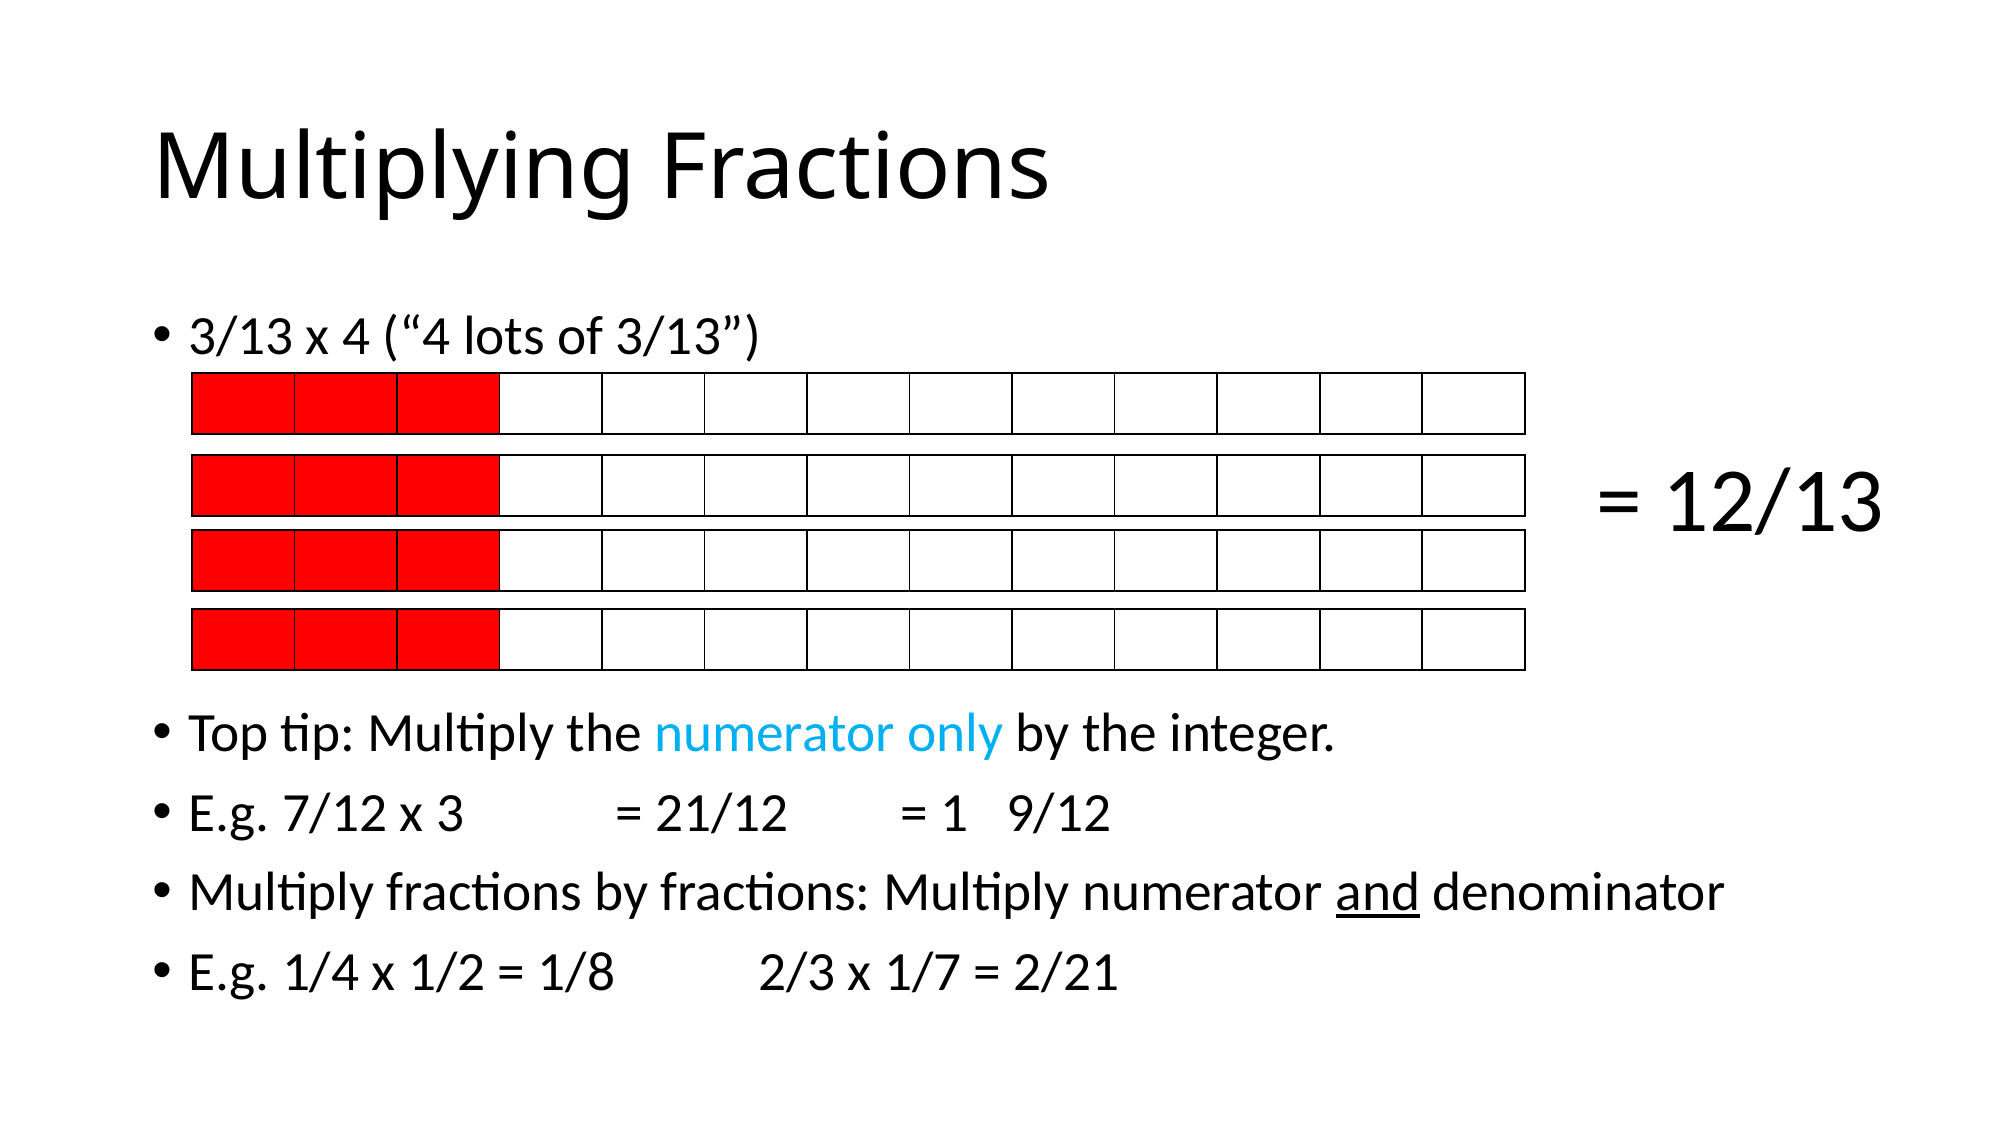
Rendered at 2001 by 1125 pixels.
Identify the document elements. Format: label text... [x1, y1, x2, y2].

table_header [295, 531, 396, 590]
table_header [1115, 610, 1216, 669]
table_header [500, 374, 601, 433]
table_header [1115, 456, 1216, 515]
table_header [1218, 531, 1319, 590]
title Multiplying Fractions [137, 59, 1863, 278]
table_header [1423, 374, 1524, 433]
table_header [808, 374, 909, 433]
list 3/13 x 4 (“4 lots of 3/13”) Top tip: Multiply the numerator only by the integer. E.g. 7/12 x 3 = 21/12 = 1 9/12 Multiply fractions by fractions: Multiply numerator and denominator E.g. 1/4 x 1/2 = 1/8 2/3 x 1/7 = 2/21 [137, 299, 1863, 1014]
table_header [500, 610, 601, 669]
table_header [1218, 374, 1319, 433]
table_header [705, 610, 806, 669]
table_header [1013, 531, 1114, 590]
table_header [398, 456, 499, 515]
table_header [808, 531, 909, 590]
table_header [295, 374, 396, 433]
table_header [193, 374, 294, 433]
table_header [603, 456, 704, 515]
table_header [705, 456, 806, 515]
table_header [603, 531, 704, 590]
table_header [910, 531, 1011, 590]
table_header [500, 456, 601, 515]
text_box = 12/13 [1579, 432, 1902, 558]
table_header [1423, 610, 1524, 669]
table_header [193, 531, 294, 590]
table_header [500, 531, 601, 590]
table_header [1218, 610, 1319, 669]
table_header [1423, 531, 1524, 590]
table_header [1013, 610, 1114, 669]
table_header [1115, 374, 1216, 433]
table_header [398, 374, 499, 433]
table_header [705, 531, 806, 590]
table_header [398, 610, 499, 669]
table_header [1115, 531, 1216, 590]
table_header [808, 610, 909, 669]
table_header [808, 456, 909, 515]
table_header [910, 374, 1011, 433]
table_header [910, 456, 1011, 515]
table_header [705, 374, 806, 433]
table_header [295, 610, 396, 669]
table_header [603, 374, 704, 433]
table_header [1013, 374, 1114, 433]
table_header [1321, 374, 1421, 433]
table_header [910, 610, 1011, 669]
table_header [193, 456, 294, 515]
table_header [1013, 456, 1114, 515]
table_header [1218, 456, 1319, 515]
table_header [1423, 456, 1524, 515]
table_header [193, 610, 294, 669]
table_header [398, 531, 499, 590]
table_header [295, 456, 396, 515]
table_header [1321, 531, 1421, 590]
table_header [1321, 456, 1421, 515]
table_header [603, 610, 704, 669]
table_header [1321, 610, 1421, 669]
